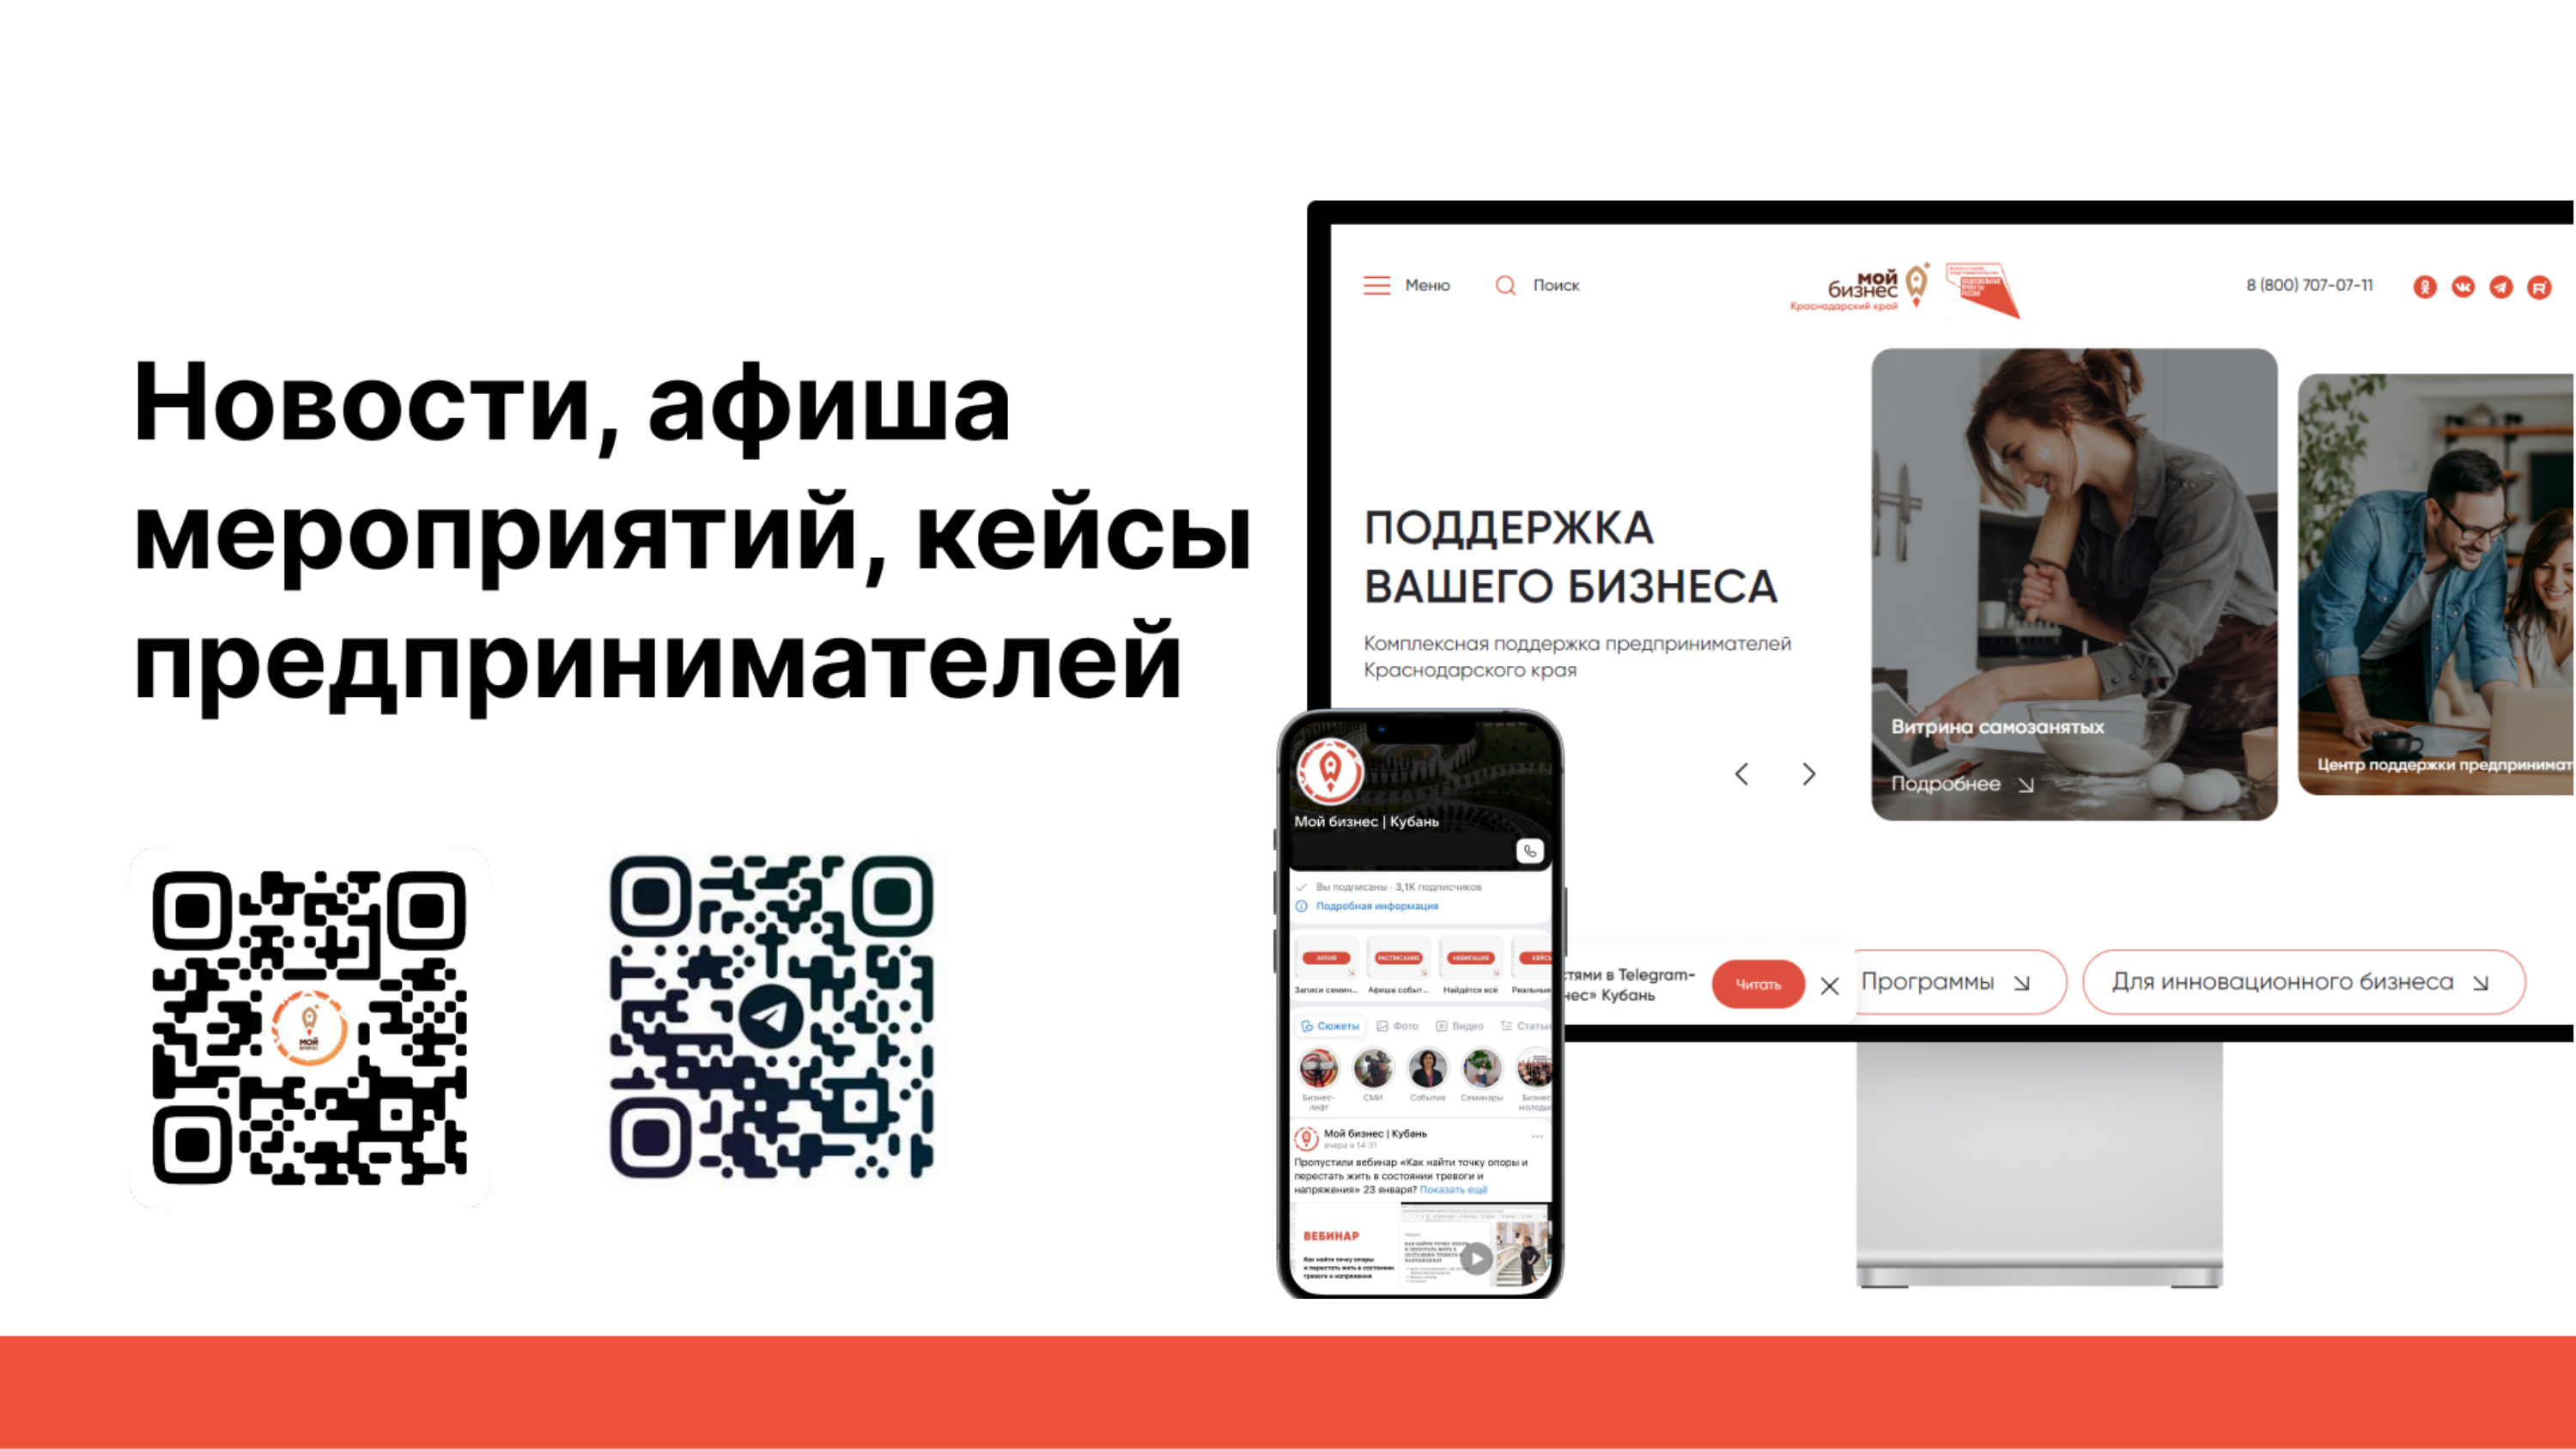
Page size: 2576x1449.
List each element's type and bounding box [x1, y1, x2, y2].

text_box [0, 1334, 2576, 1449]
picture [0, 0, 2574, 1299]
